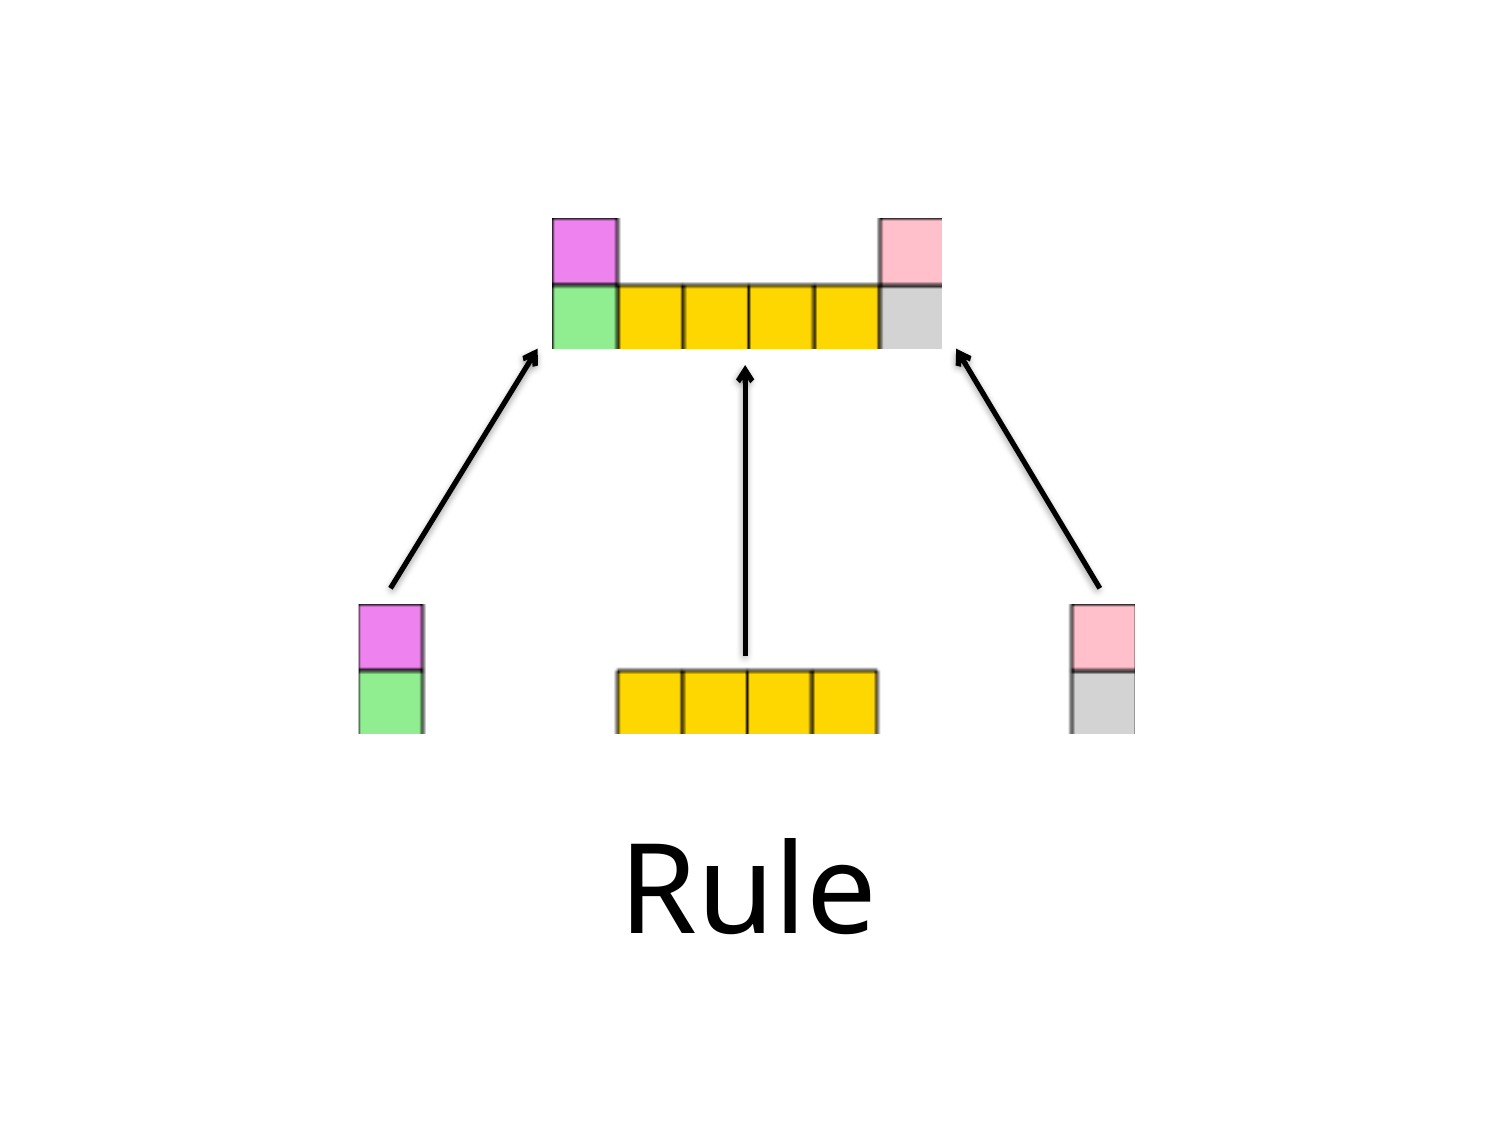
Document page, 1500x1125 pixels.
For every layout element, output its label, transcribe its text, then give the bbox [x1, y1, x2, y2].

text_box Rule [217, 800, 1279, 966]
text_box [358, 218, 1136, 734]
